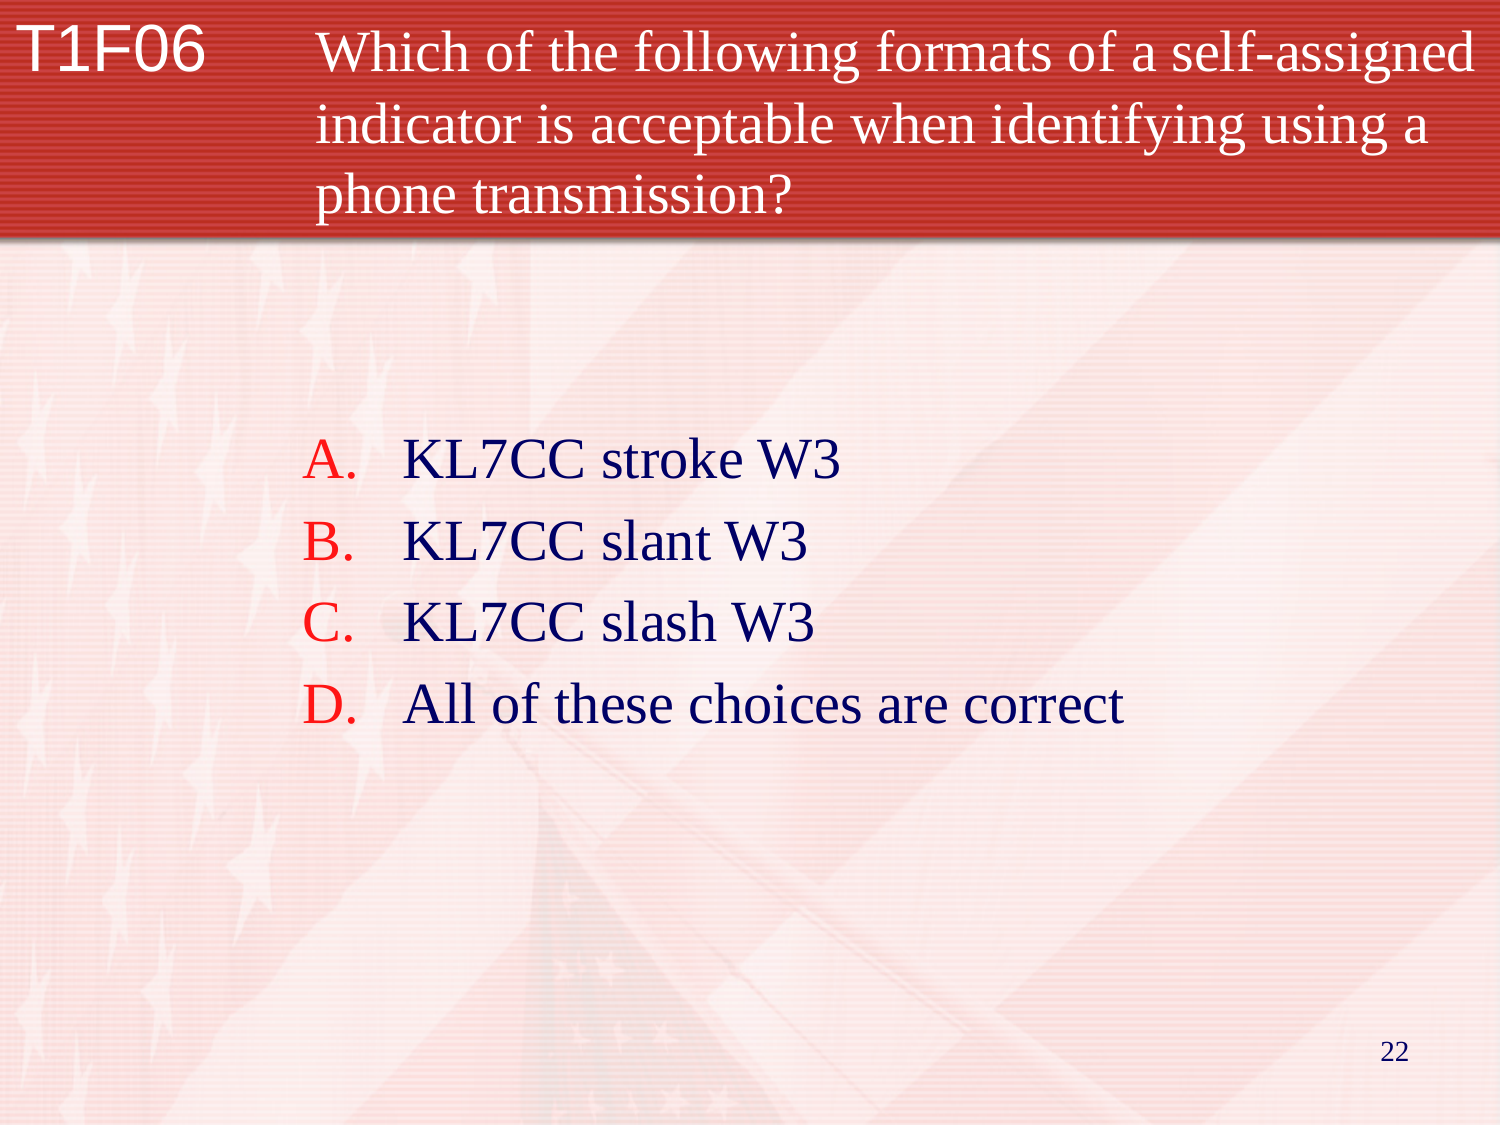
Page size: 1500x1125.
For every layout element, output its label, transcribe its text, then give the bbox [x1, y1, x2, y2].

list KL7CC stroke W3 KL7CC slant W3 KL7CC slash W3 All of these choices are correct [287, 412, 1287, 775]
picture [0, 233, 1500, 1125]
title T1F06 Which of the following formats of a self-assigned indicator is acceptable when identifying using a phone transmission? [0, 0, 1500, 233]
slide_number 22 [1074, 1024, 1426, 1103]
